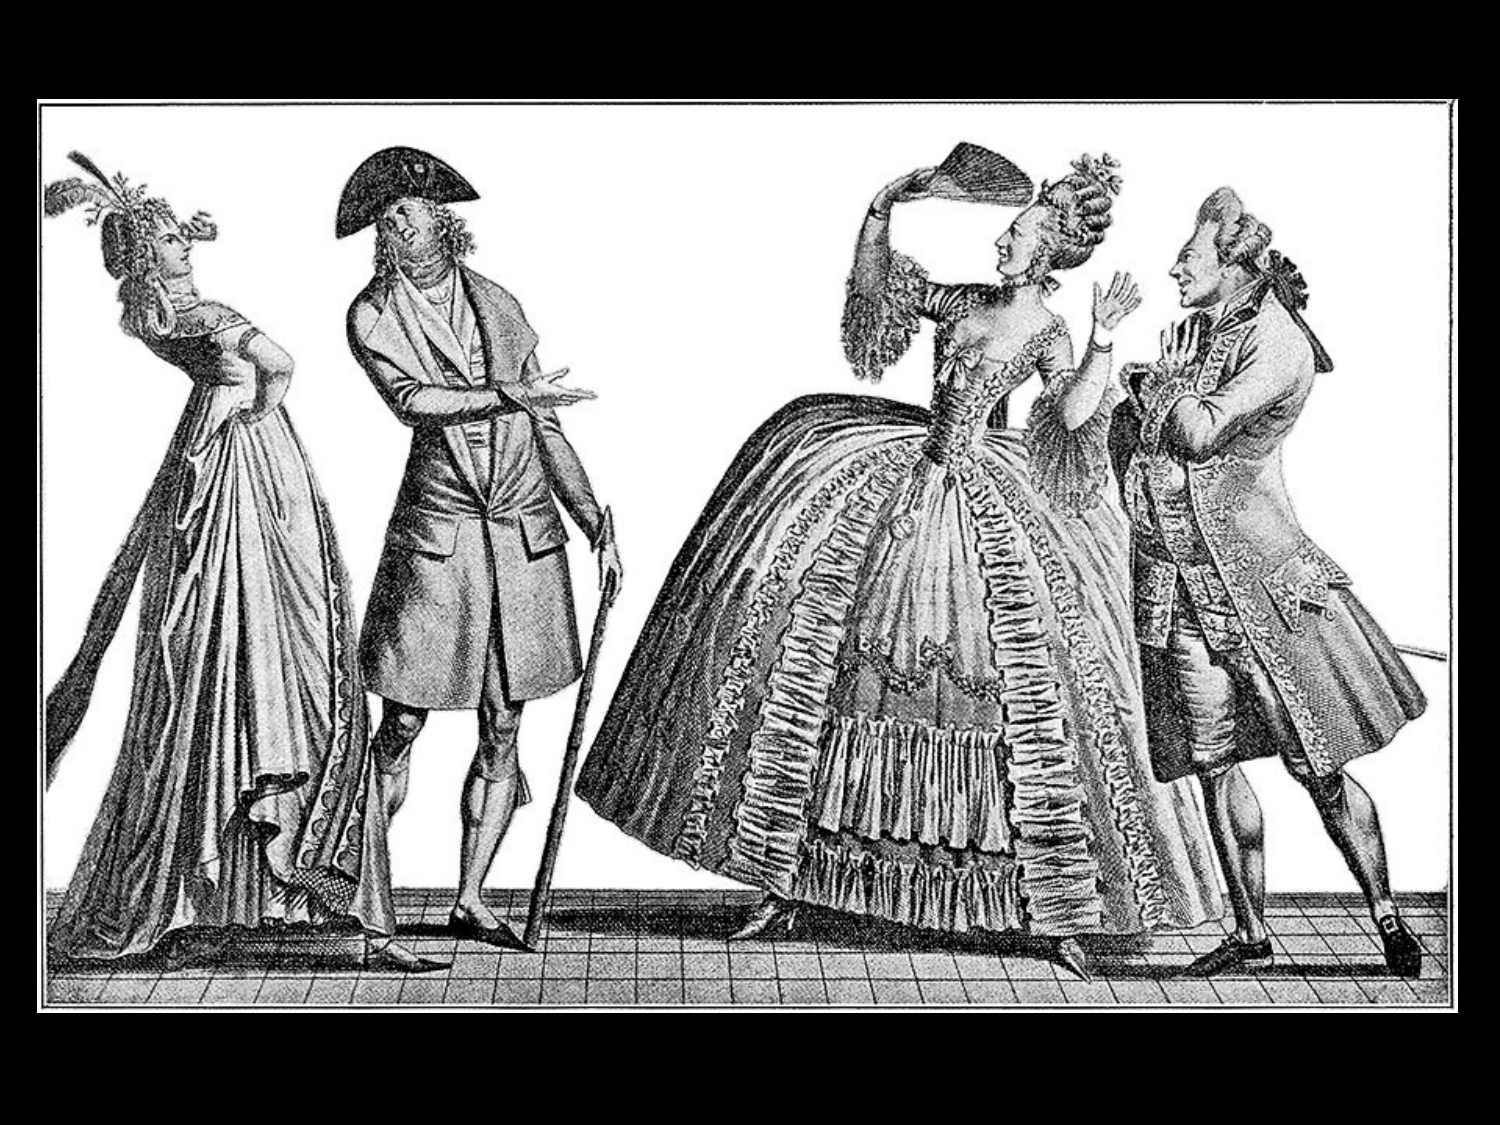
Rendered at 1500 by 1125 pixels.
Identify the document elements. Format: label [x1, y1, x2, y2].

picture [37, 99, 1459, 1013]
